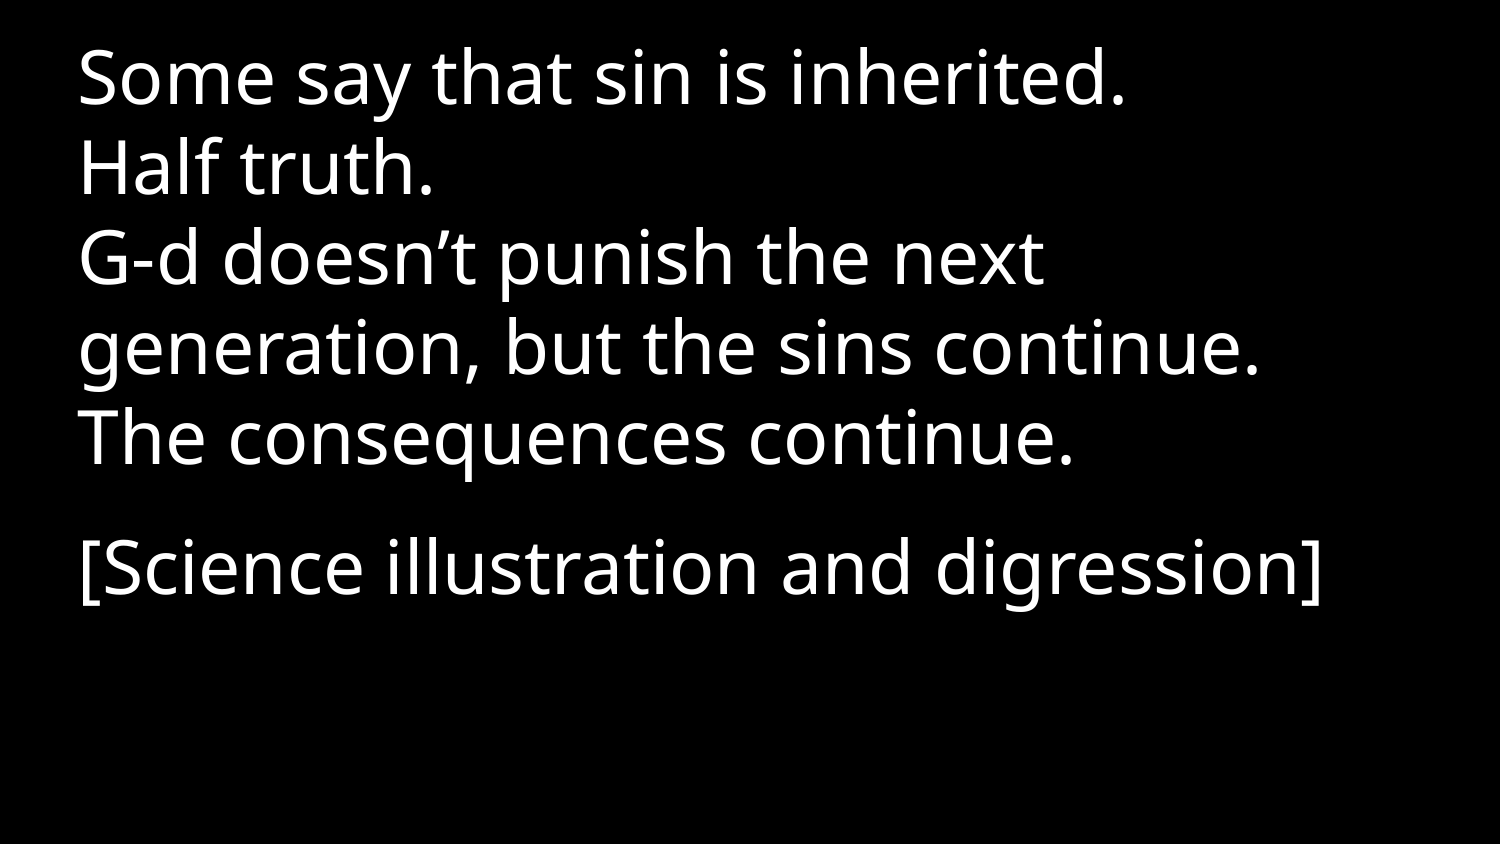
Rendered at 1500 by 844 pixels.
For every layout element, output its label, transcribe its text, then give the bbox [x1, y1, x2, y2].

subtitle Some say that sin is inherited. Half truth. G-d doesn’t punish the next generation, but the sins continue. The consequences continue. [Science illustration and digression] [62, 21, 1463, 810]
